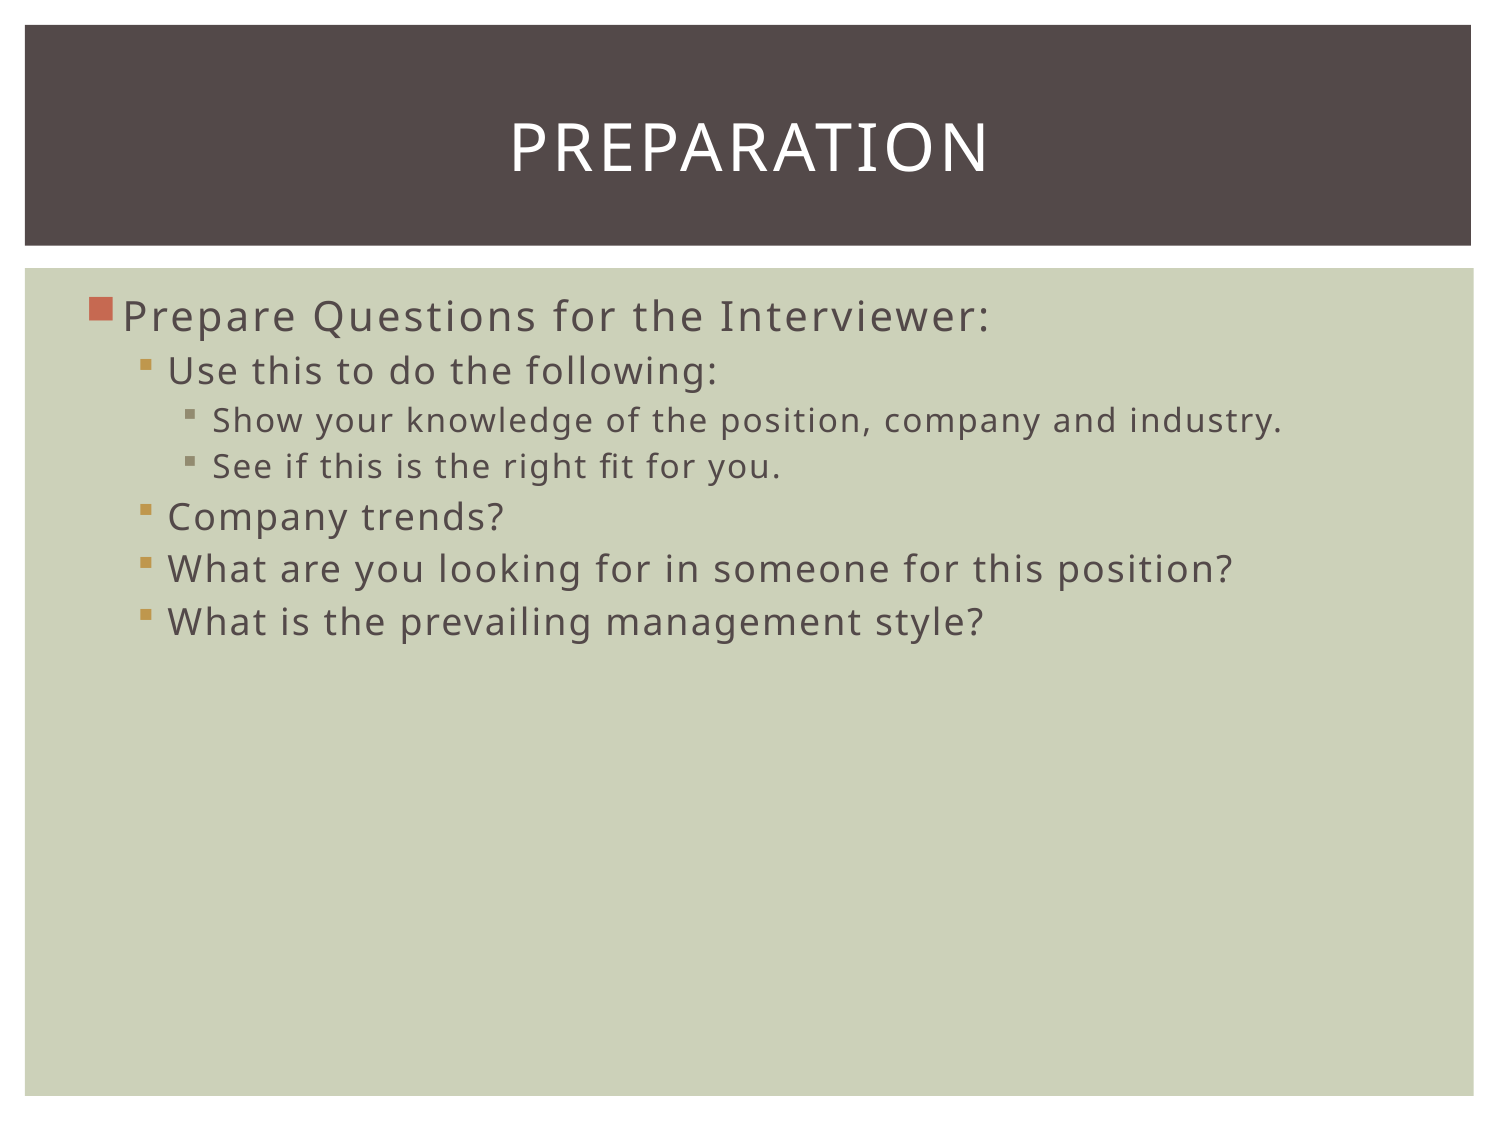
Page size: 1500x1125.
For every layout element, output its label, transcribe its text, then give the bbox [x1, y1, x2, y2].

list Prepare Questions for the Interviewer: Use this to do the following: Show your knowledge of the position, company and industry. See if this is the right fit for you. Company trends? What are you looking for in someone for this position? What is the prevailing management style? [62, 281, 1442, 1005]
title Preparation [62, 58, 1438, 232]
